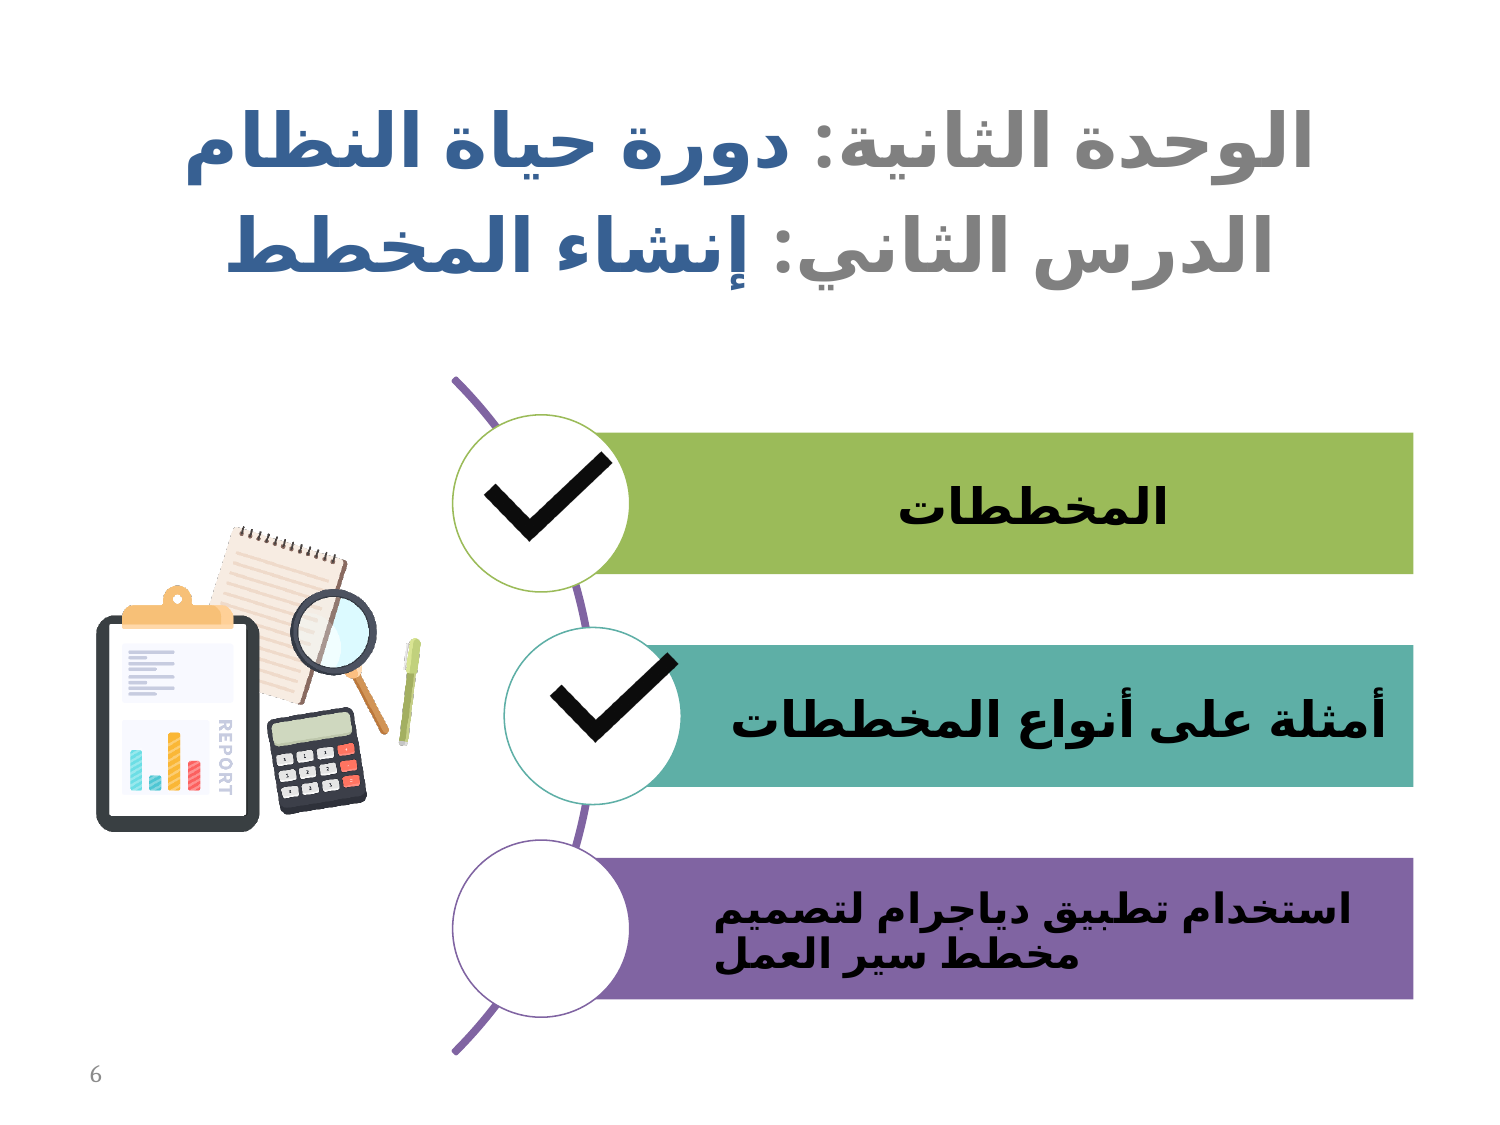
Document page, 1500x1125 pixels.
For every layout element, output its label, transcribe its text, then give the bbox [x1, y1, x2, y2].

slide_number 6 [75, 1042, 425, 1103]
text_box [442, 361, 1424, 1071]
subtitle الوحدة الثانية: دورة حياة النظام الدرس الثاني: إنشاء المخطط [41, 42, 1459, 339]
picture [55, 492, 446, 884]
picture [547, 630, 681, 764]
picture [481, 429, 615, 563]
